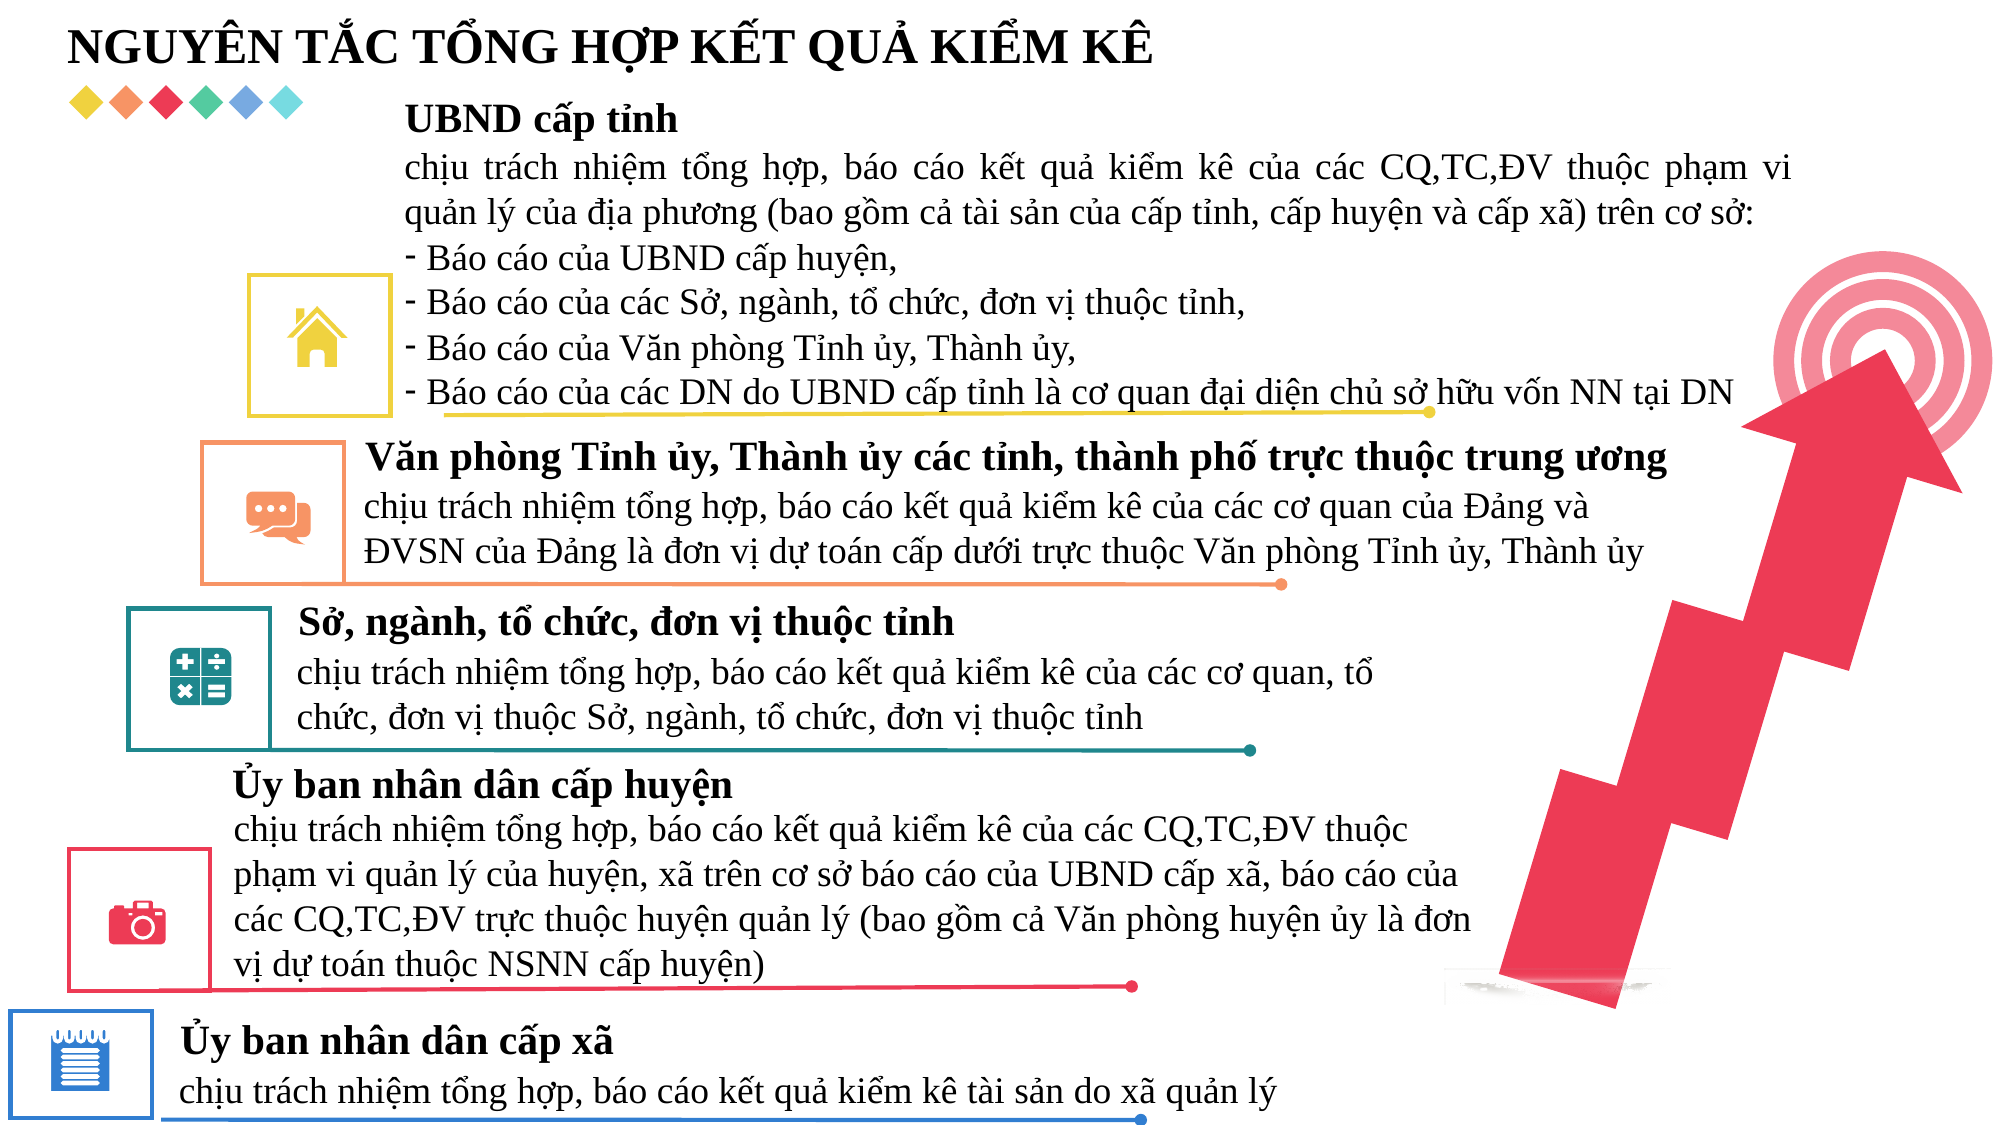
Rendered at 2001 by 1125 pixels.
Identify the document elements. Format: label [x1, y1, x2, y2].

text_box [1444, 342, 1967, 1005]
text_box [168, 646, 233, 707]
text_box [389, 82, 1809, 469]
text_box [68, 848, 211, 992]
text_box [348, 420, 1704, 581]
text_box [68, 85, 304, 120]
text_box [128, 608, 271, 751]
text_box [10, 1010, 153, 1119]
text_box [53, 600, 1244, 835]
text_box [163, 1005, 1520, 1119]
text_box [284, 303, 351, 368]
text_box [1809, 261, 1982, 460]
text_box [245, 490, 312, 546]
text_box [248, 274, 389, 417]
text_box [158, 986, 217, 991]
text_box [217, 749, 1508, 994]
text_box [201, 441, 345, 585]
text_box [107, 899, 167, 946]
text_box [48, 1027, 112, 1094]
text_box [281, 586, 1637, 746]
